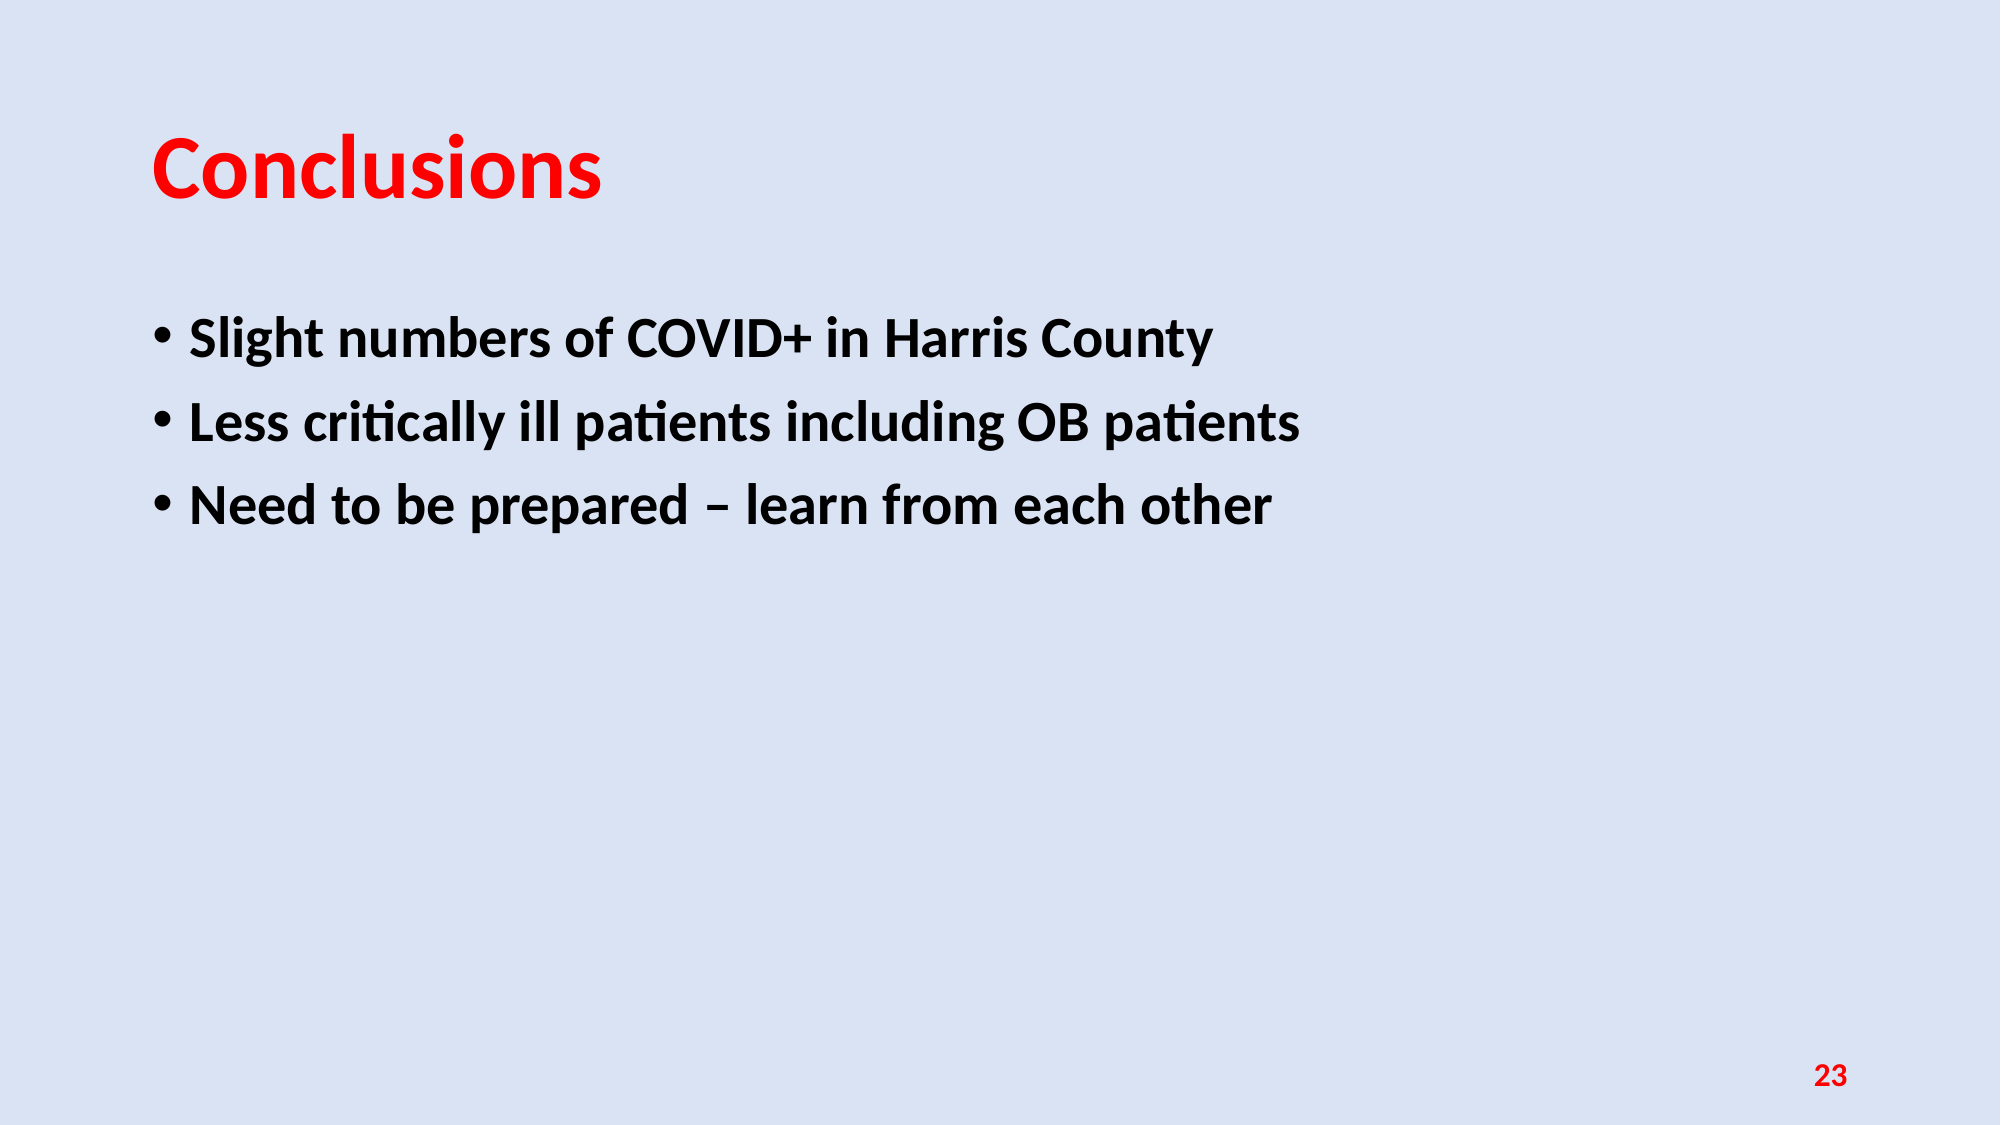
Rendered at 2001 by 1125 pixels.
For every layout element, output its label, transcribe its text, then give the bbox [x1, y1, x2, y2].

list Slight numbers of COVID+ in Harris County Less critically ill patients including OB patients Need to be prepared – learn from each other [137, 299, 1863, 1014]
slide_number 23 [1412, 1042, 1863, 1103]
title Conclusions [137, 59, 1863, 278]
